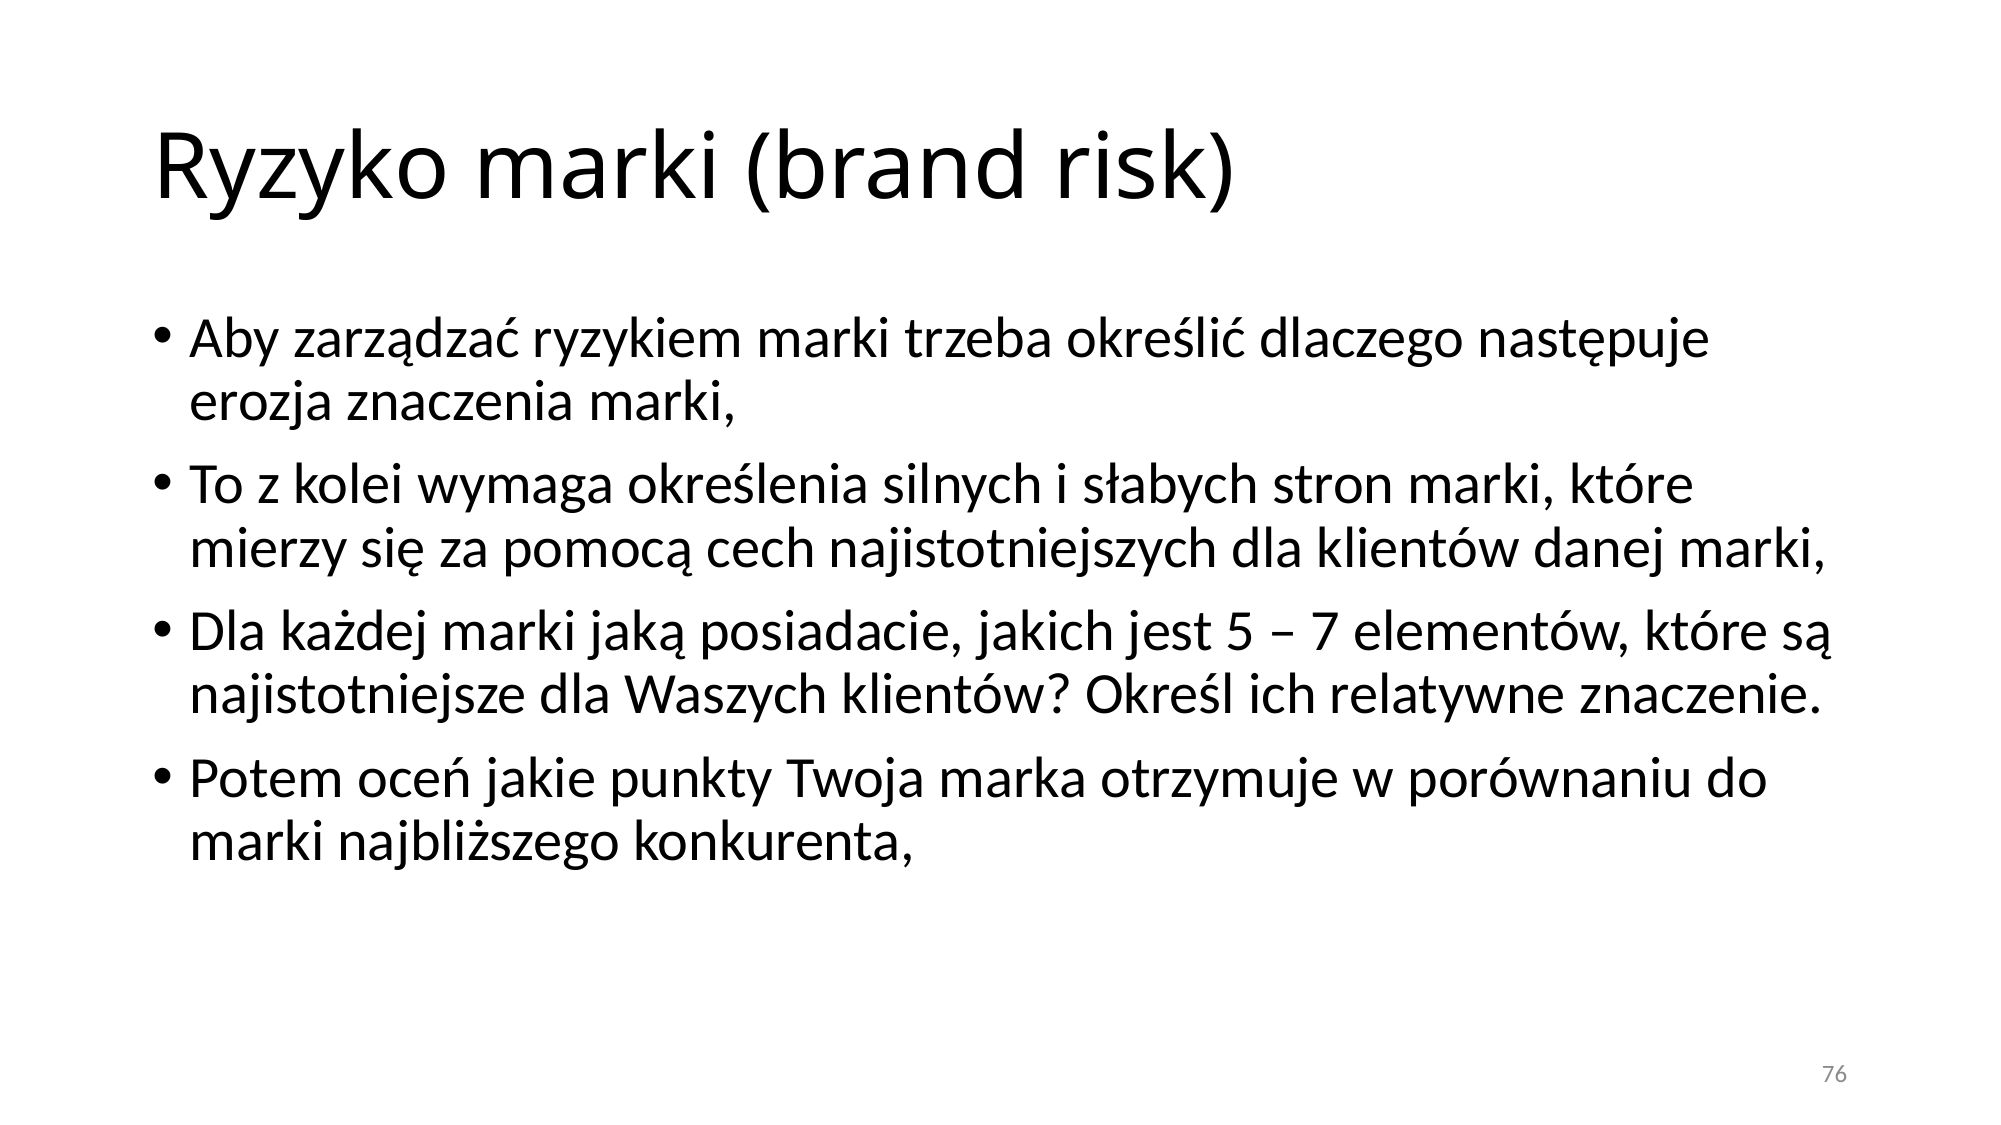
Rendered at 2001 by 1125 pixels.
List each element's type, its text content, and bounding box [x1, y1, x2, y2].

slide_number 76 [1412, 1042, 1863, 1103]
list Aby zarządzać ryzykiem marki trzeba określić dlaczego następuje erozja znaczenia marki, To z kolei wymaga określenia silnych i słabych stron marki, które mierzy się za pomocą cech najistotniejszych dla klientów danej marki, Dla każdej marki jaką posiadacie, jakich jest 5 – 7 elementów, które są najistotniejsze dla Waszych klientów? Określ ich relatywne znaczenie. Potem oceń jakie punkty Twoja marka otrzymuje w porównaniu do marki najbliższego konkurenta, [137, 299, 1863, 1014]
title Ryzyko marki (brand risk) [137, 59, 1863, 278]
